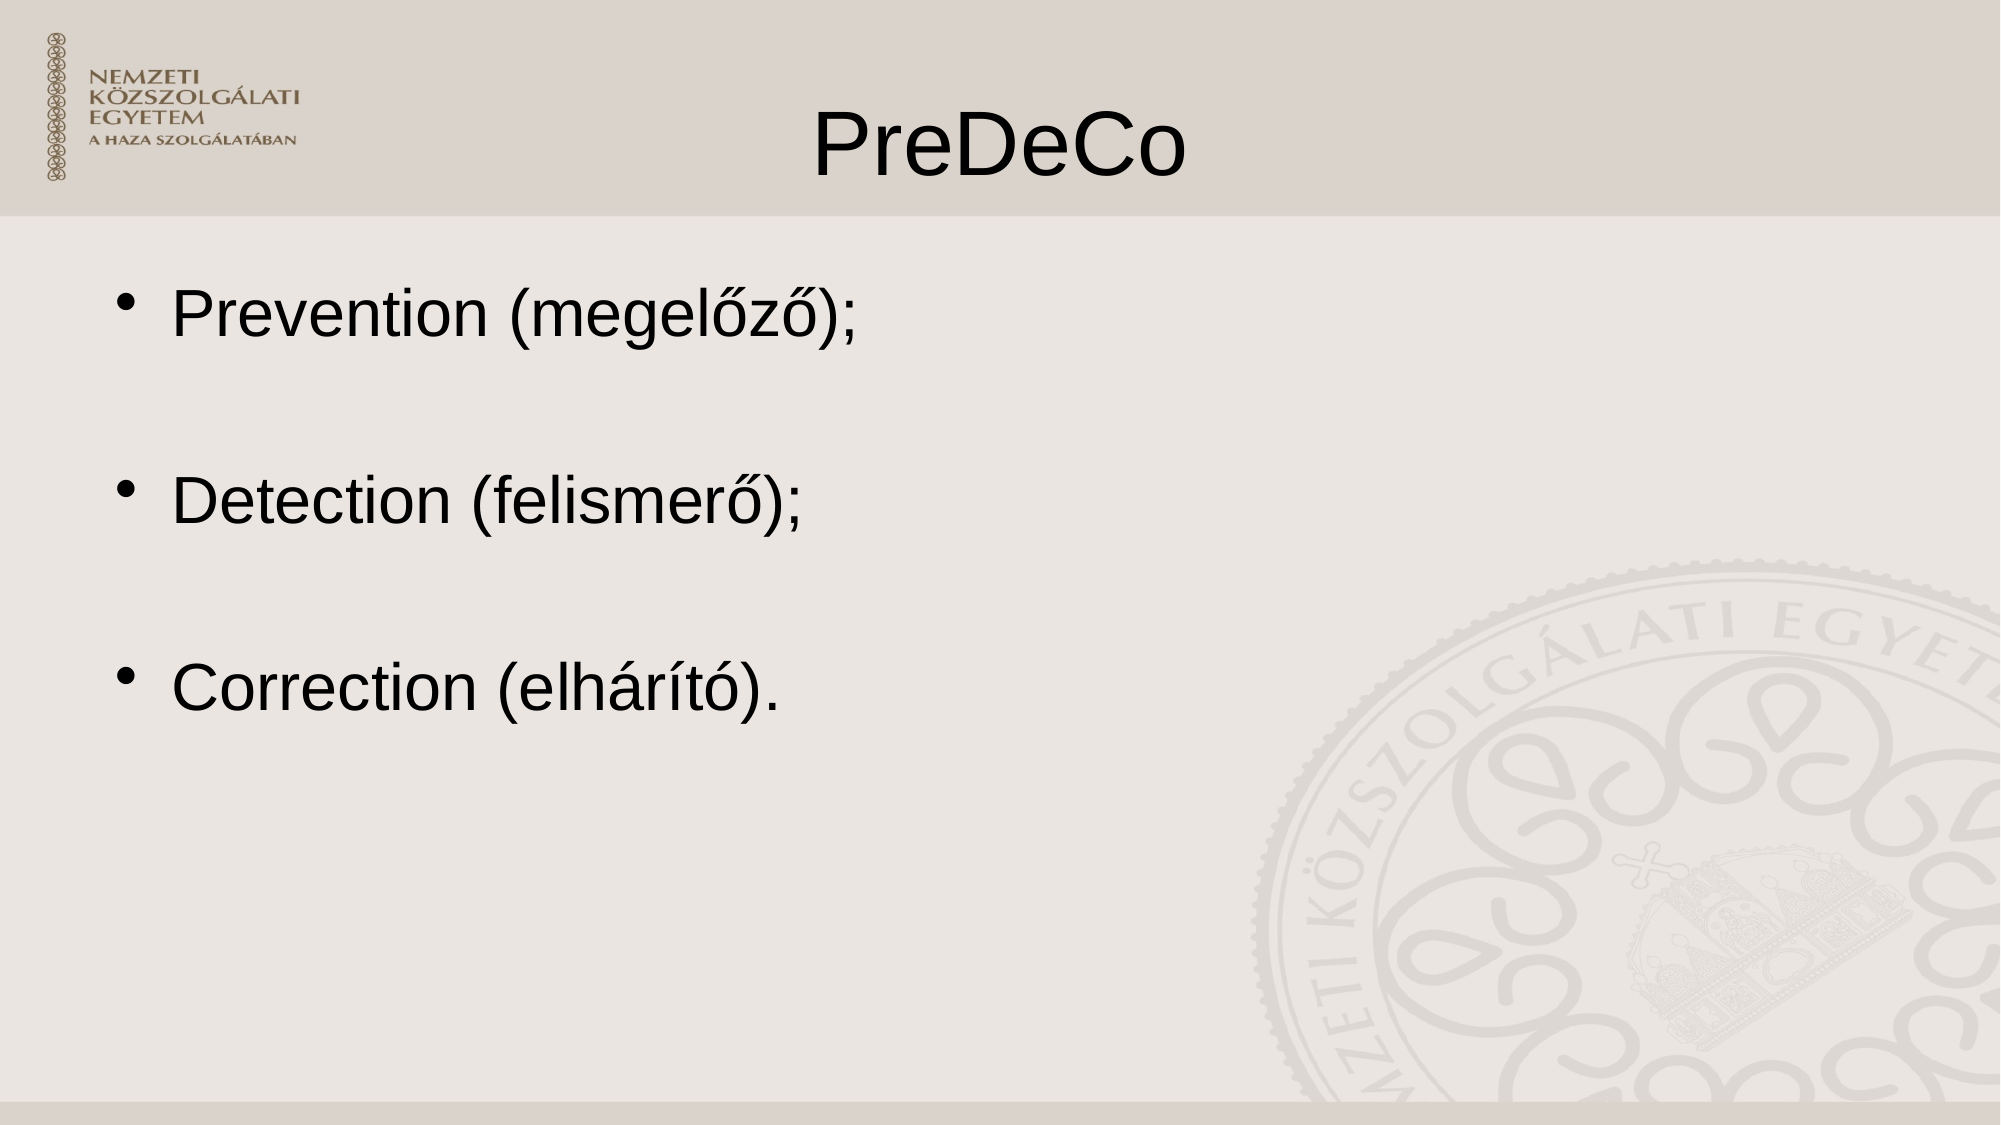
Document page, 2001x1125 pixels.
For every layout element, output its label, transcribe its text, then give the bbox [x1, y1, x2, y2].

picture [0, 0, 2001, 1125]
title PreDeCo [99, 45, 1900, 233]
list Prevention (megelőző); Detection (felismerő); Correction (elhárító). [99, 262, 1900, 1005]
